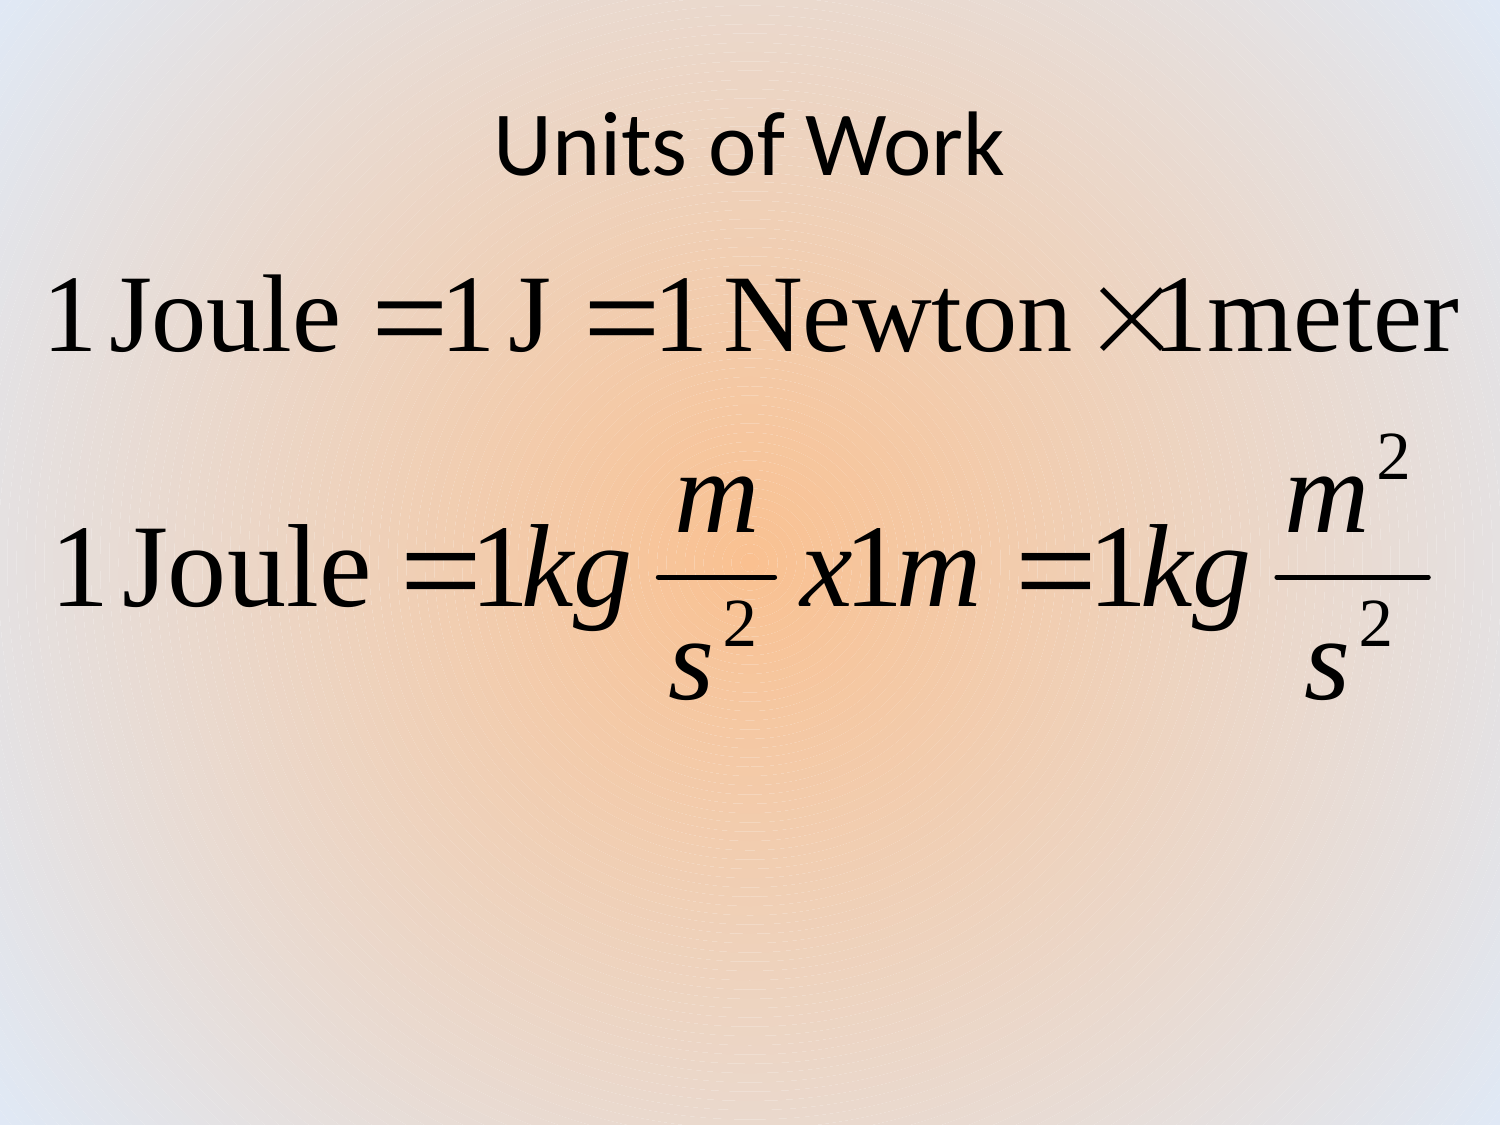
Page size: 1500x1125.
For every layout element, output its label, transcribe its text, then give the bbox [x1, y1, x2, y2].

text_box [45, 399, 1455, 726]
title Units of Work [75, 45, 1425, 233]
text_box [37, 249, 1484, 380]
